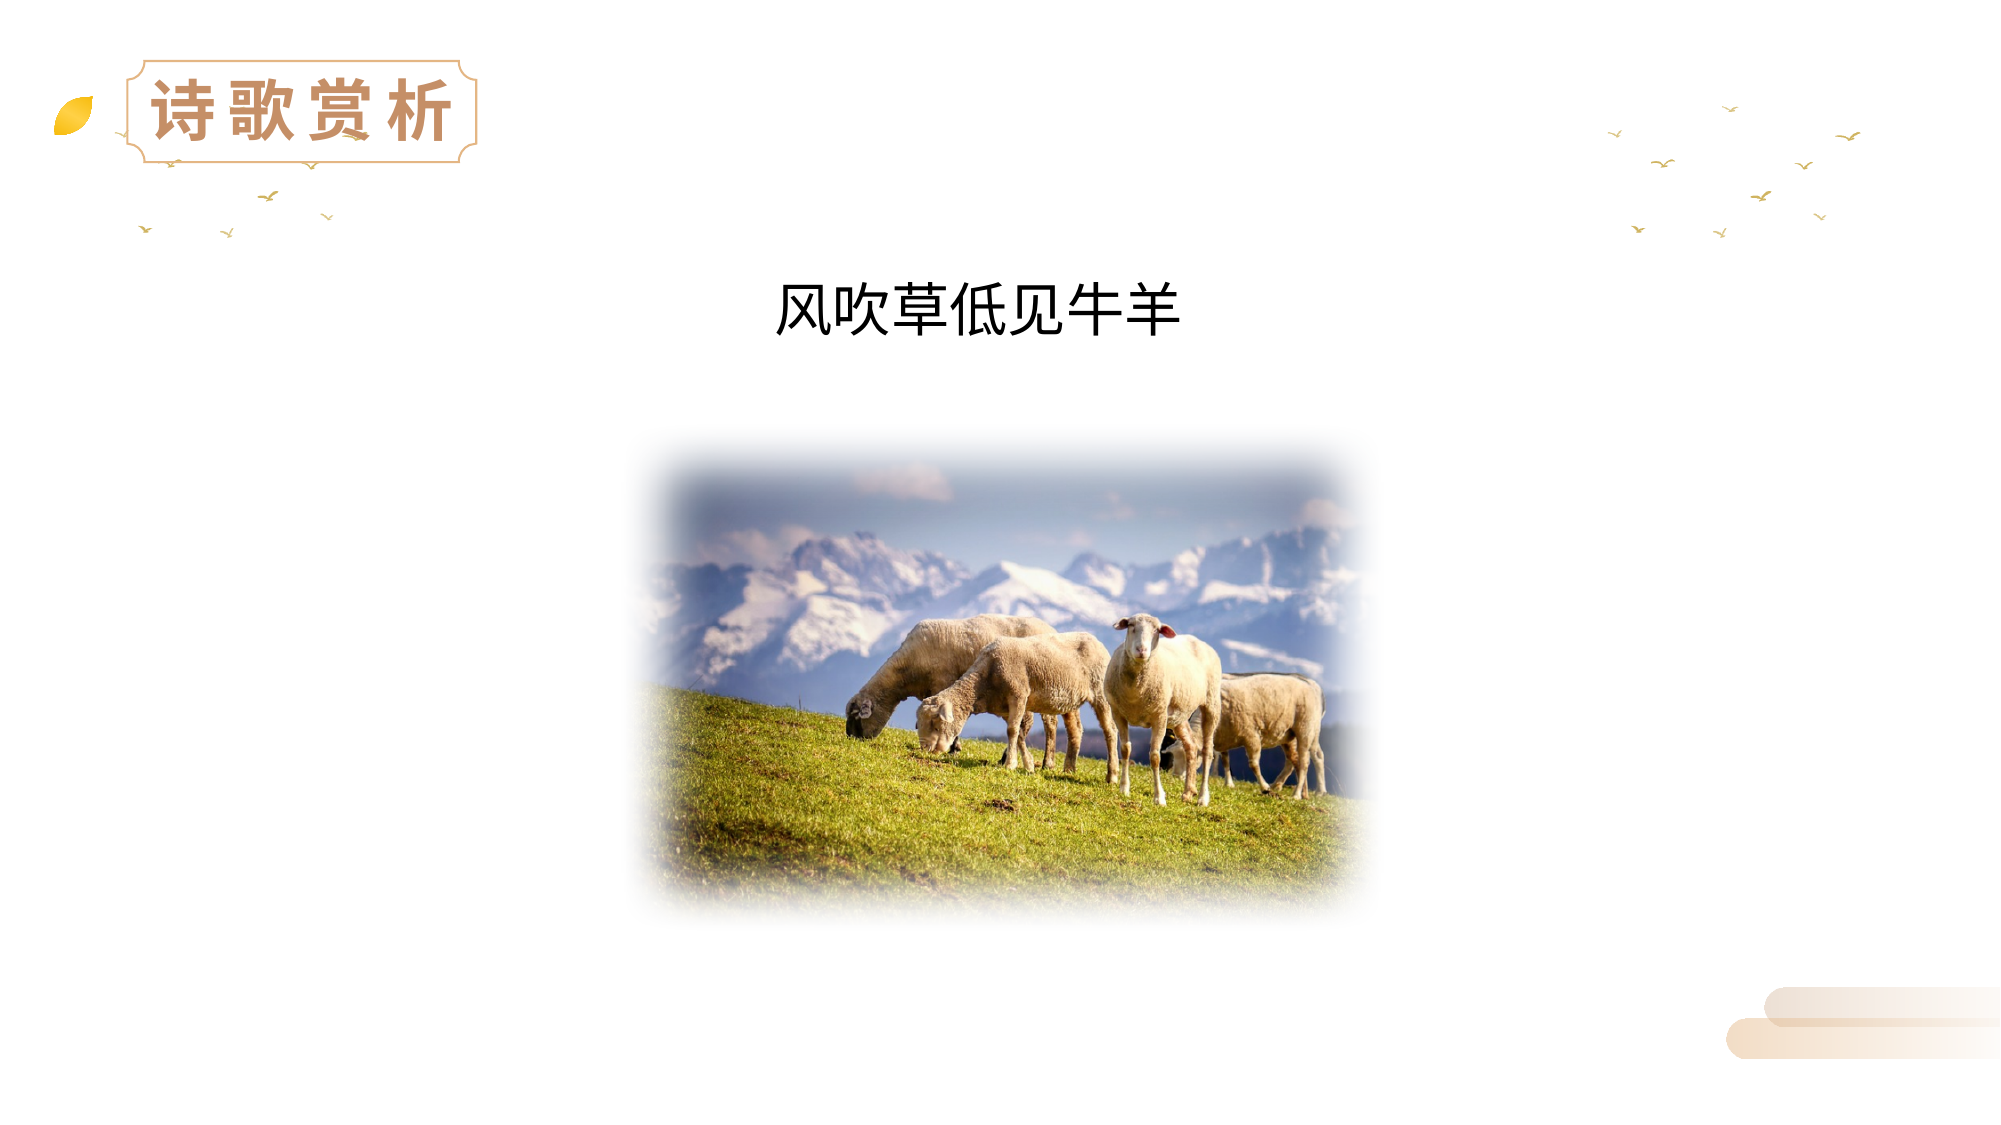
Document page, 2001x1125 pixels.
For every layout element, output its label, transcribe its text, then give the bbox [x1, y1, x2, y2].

text_box 风吹草低见牛羊 [760, 265, 1528, 351]
text_box 诗歌赏析 [149, 68, 455, 149]
picture [618, 421, 1386, 933]
